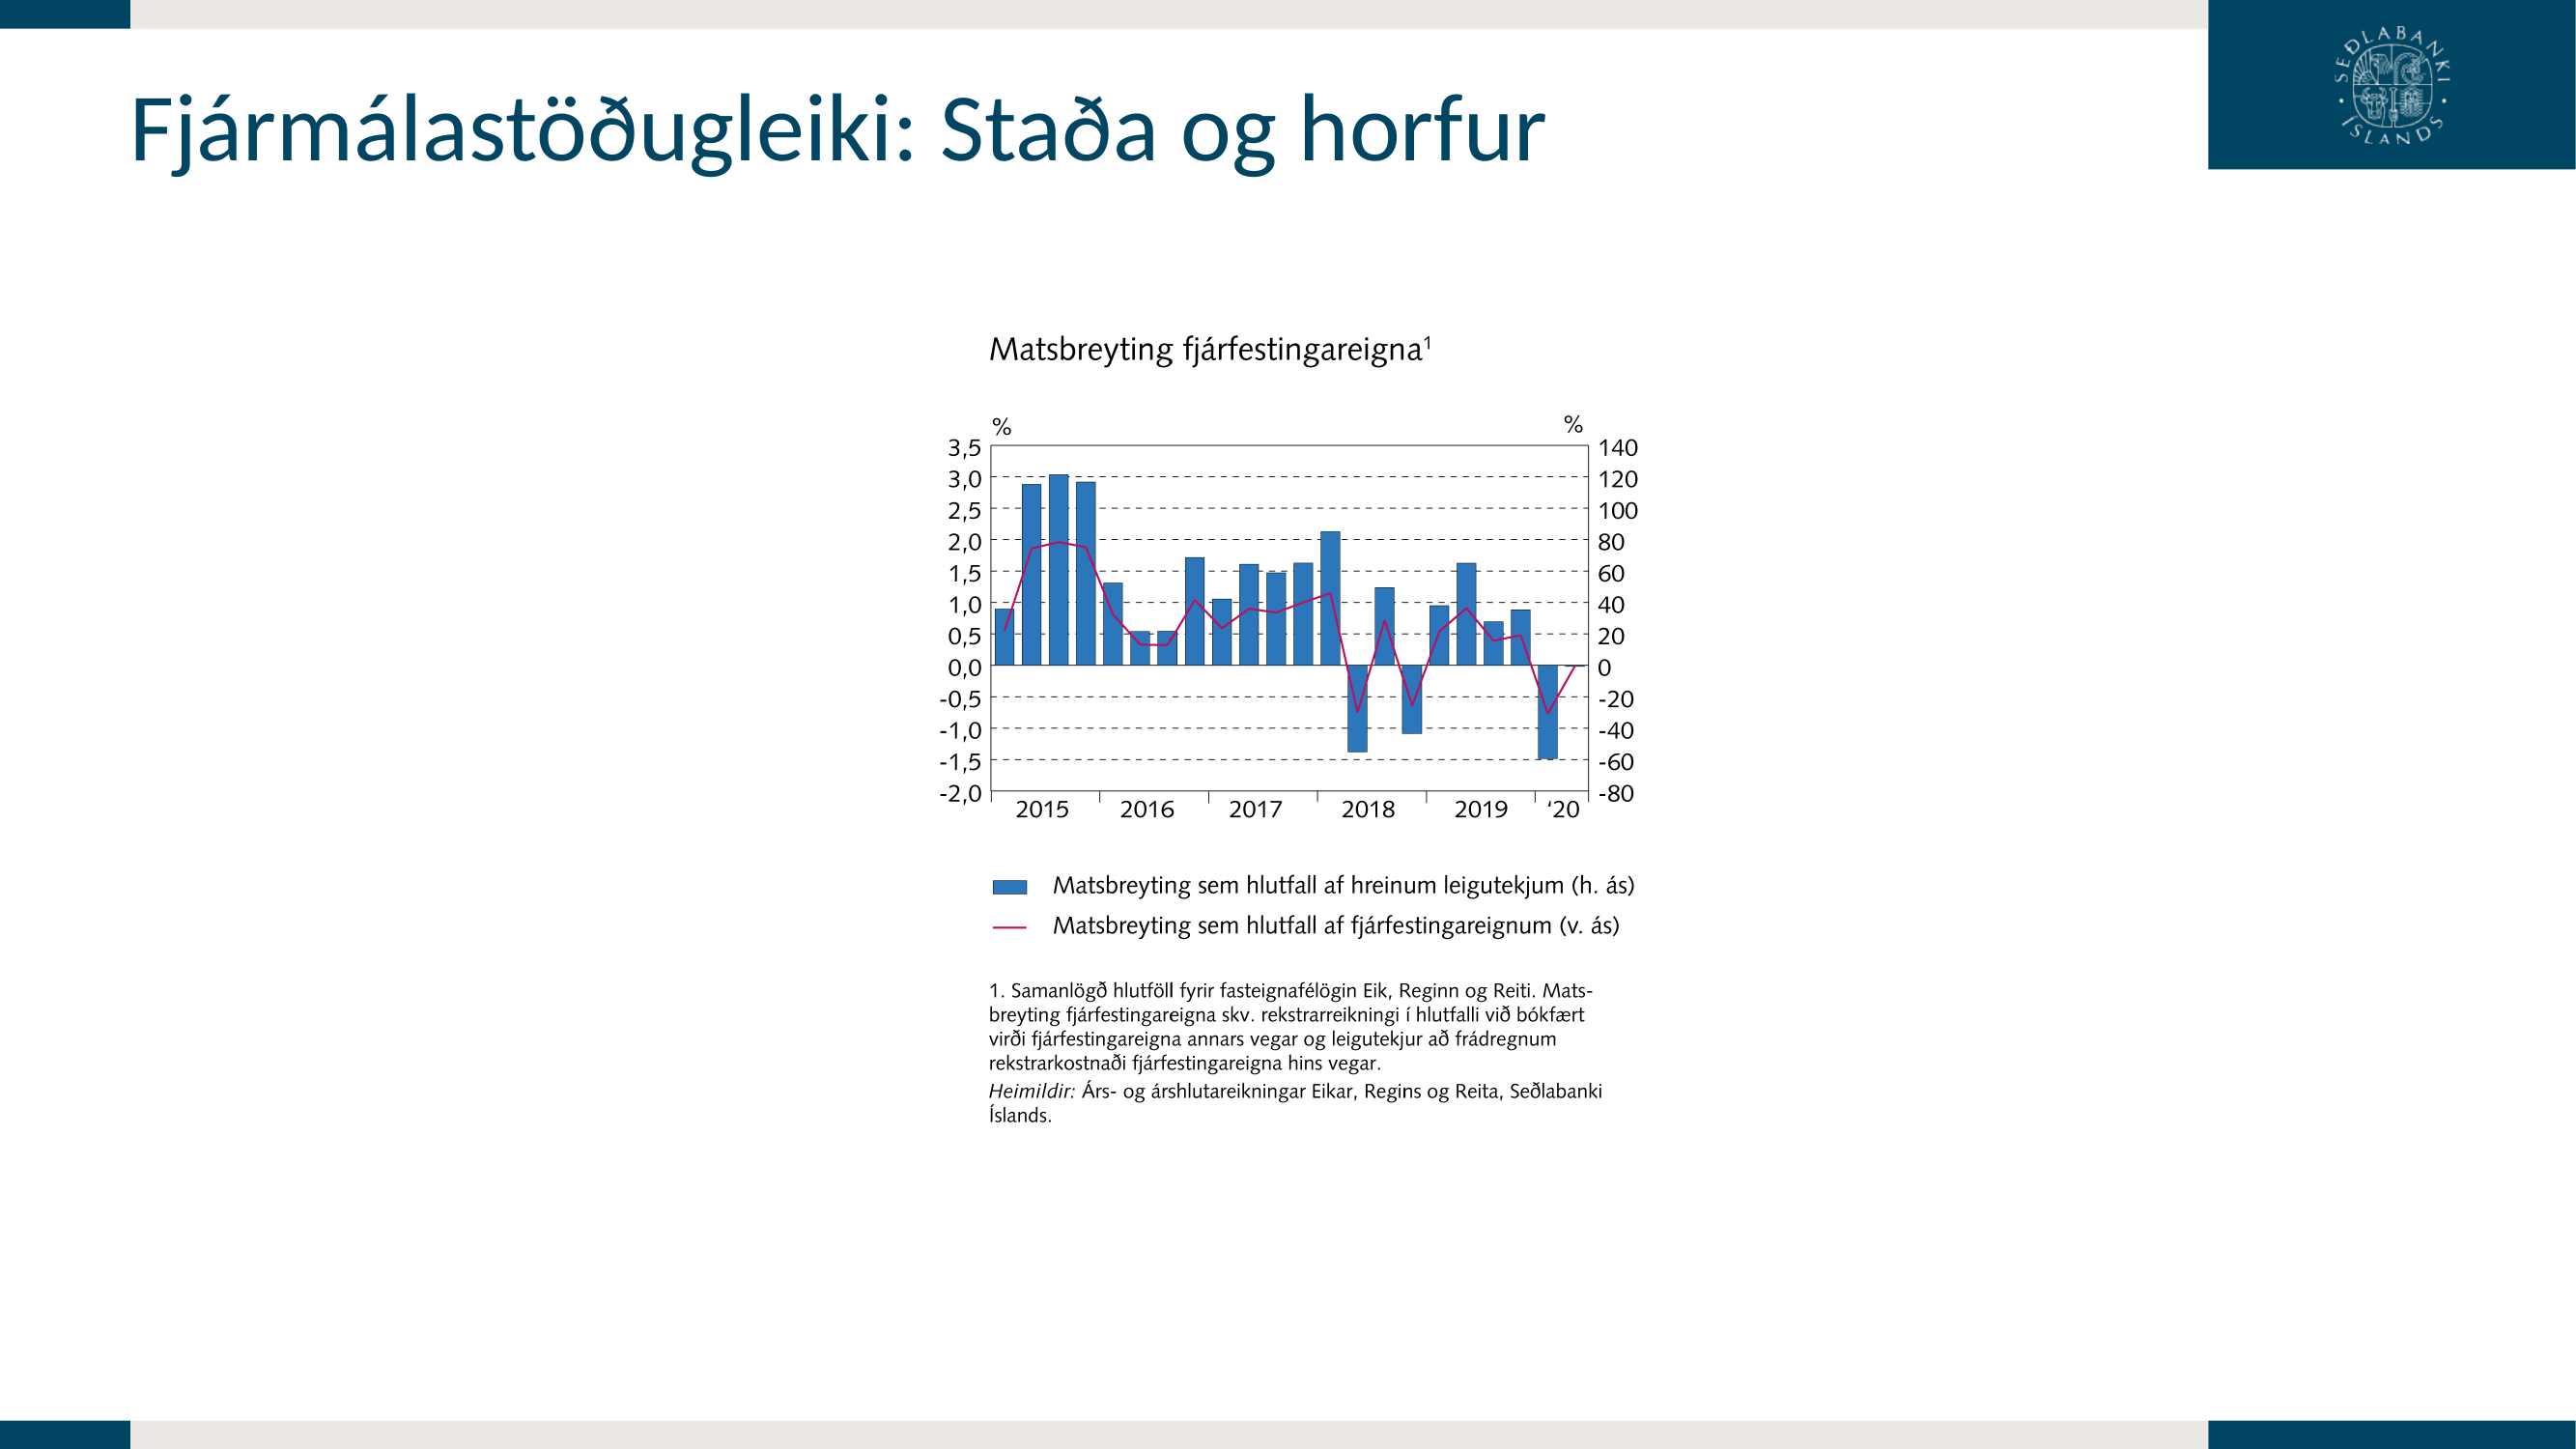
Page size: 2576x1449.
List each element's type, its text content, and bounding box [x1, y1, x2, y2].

title Fjármálastöðugleiki: Staða og horfur [129, 86, 2178, 290]
picture [938, 321, 1638, 1127]
